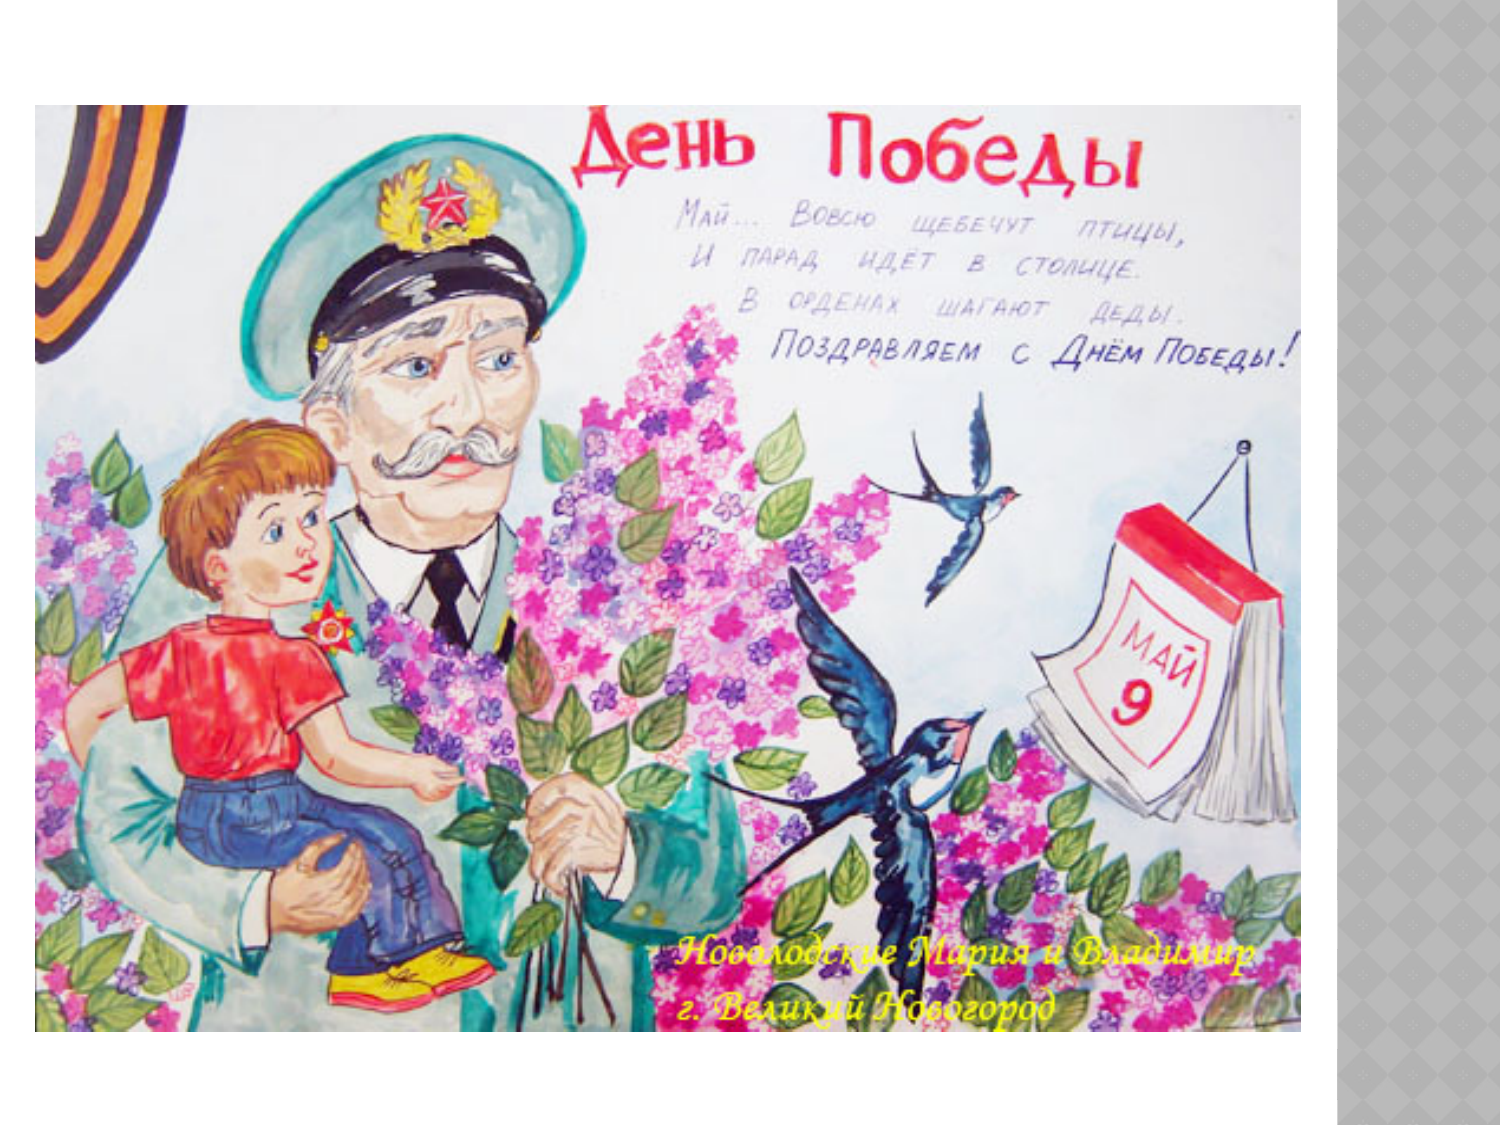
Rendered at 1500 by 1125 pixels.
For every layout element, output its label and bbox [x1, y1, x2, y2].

list [34, 105, 1302, 1032]
